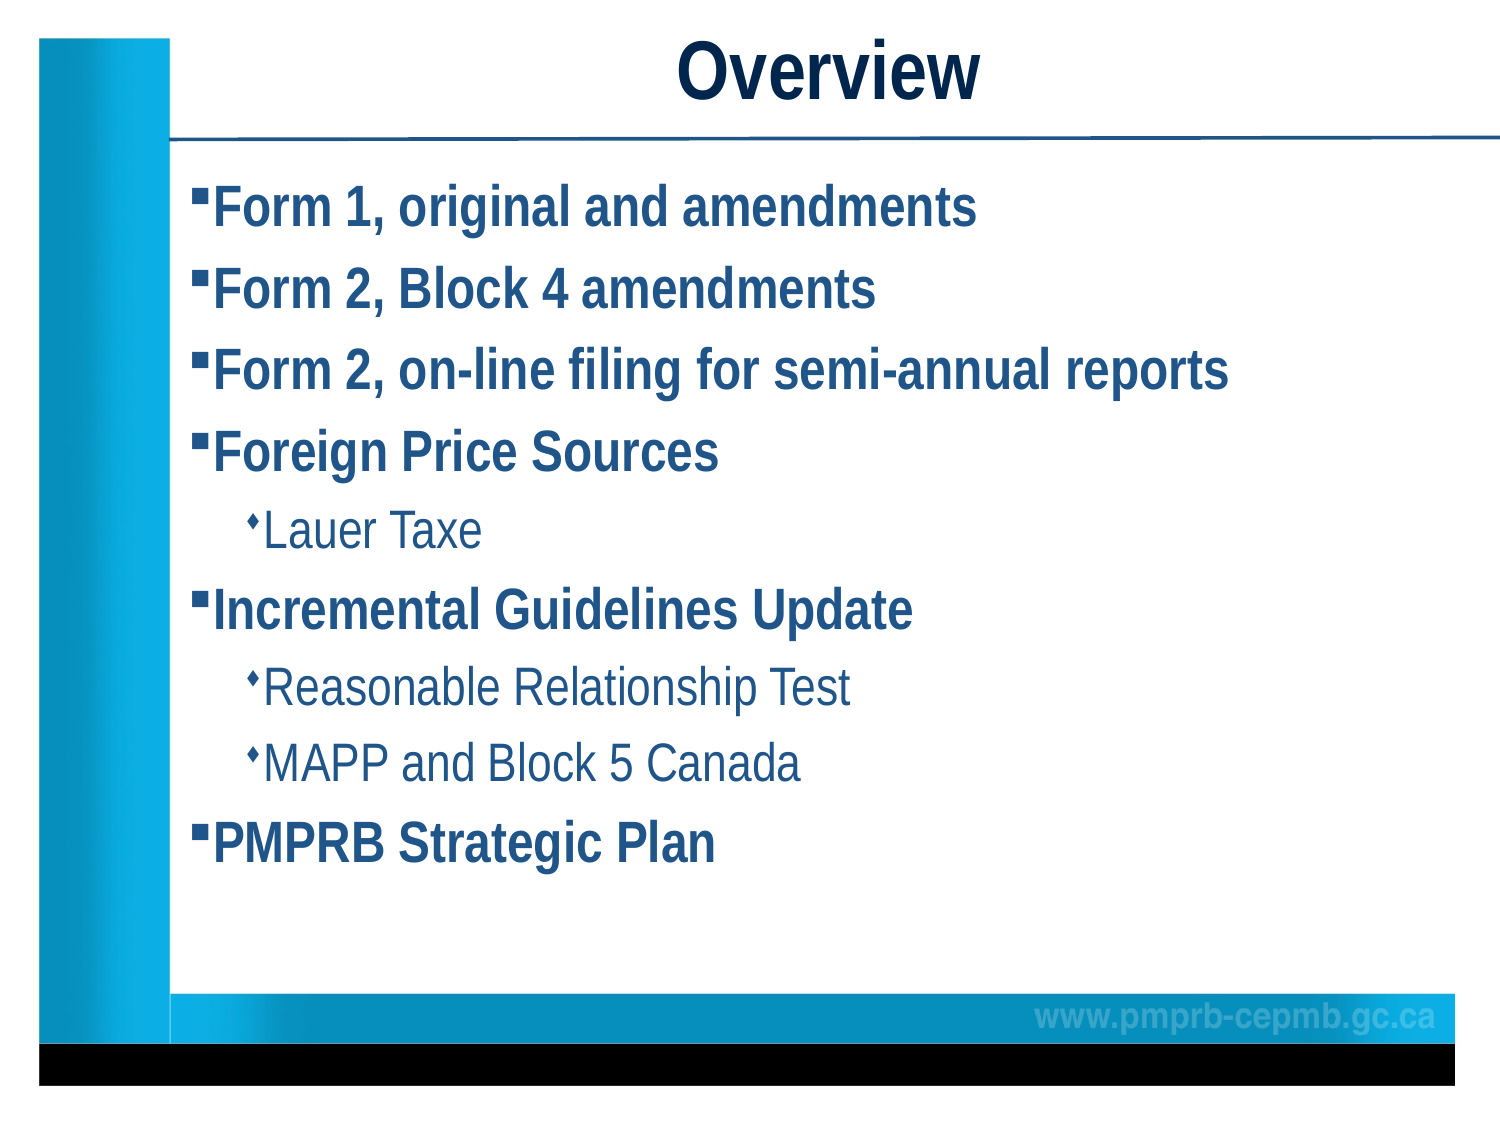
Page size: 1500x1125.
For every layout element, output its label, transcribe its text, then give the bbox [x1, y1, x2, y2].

picture [1256, 1024, 1268, 1028]
picture [1374, 1024, 1387, 1028]
picture [1122, 1024, 1136, 1034]
picture [1324, 1024, 1338, 1028]
picture [1172, 1024, 1187, 1034]
picture [1402, 1024, 1414, 1028]
picture [1419, 1024, 1434, 1028]
list Form 1, original and amendments Form 2, Block 4 amendments Form 2, on-line filing for semi-annual reports Foreign Price Sources Lauer Taxe Incremental Guidelines Update Reasonable Relationship Test MAPP and Block 5 Canada PMPRB Strategic Plan [172, 160, 1461, 1024]
picture [1354, 1024, 1369, 1035]
picture [1238, 1024, 1250, 1028]
title Overview [157, 27, 1500, 138]
picture [1274, 1024, 1288, 1034]
picture [1205, 1024, 1220, 1028]
picture [0, 0, 1500, 1125]
